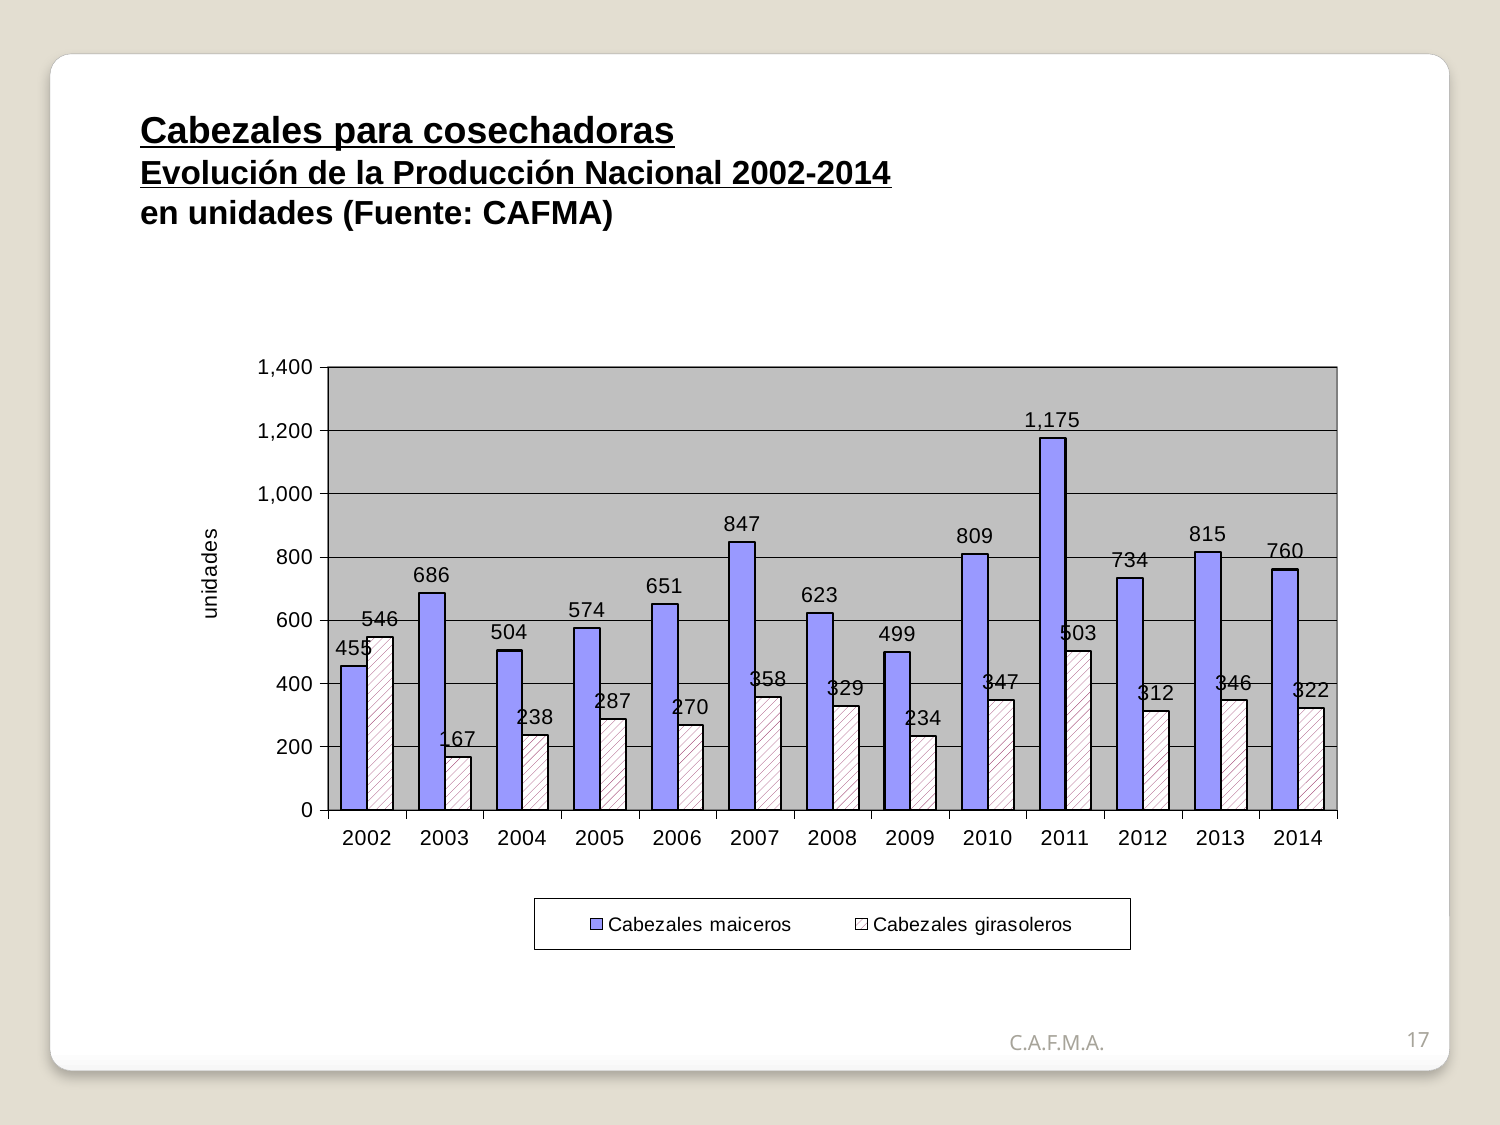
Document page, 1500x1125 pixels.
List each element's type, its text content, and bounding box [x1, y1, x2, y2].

slide_number 17 [1369, 1002, 1445, 1063]
text_box Cabezales para cosechadoras Evolución de la Producción Nacional 2002-2014 en unidades (Fuente: CAFMA) [124, 75, 1400, 263]
chart [159, 262, 1365, 965]
footer C.A.F.M.A. [994, 1002, 1369, 1063]
